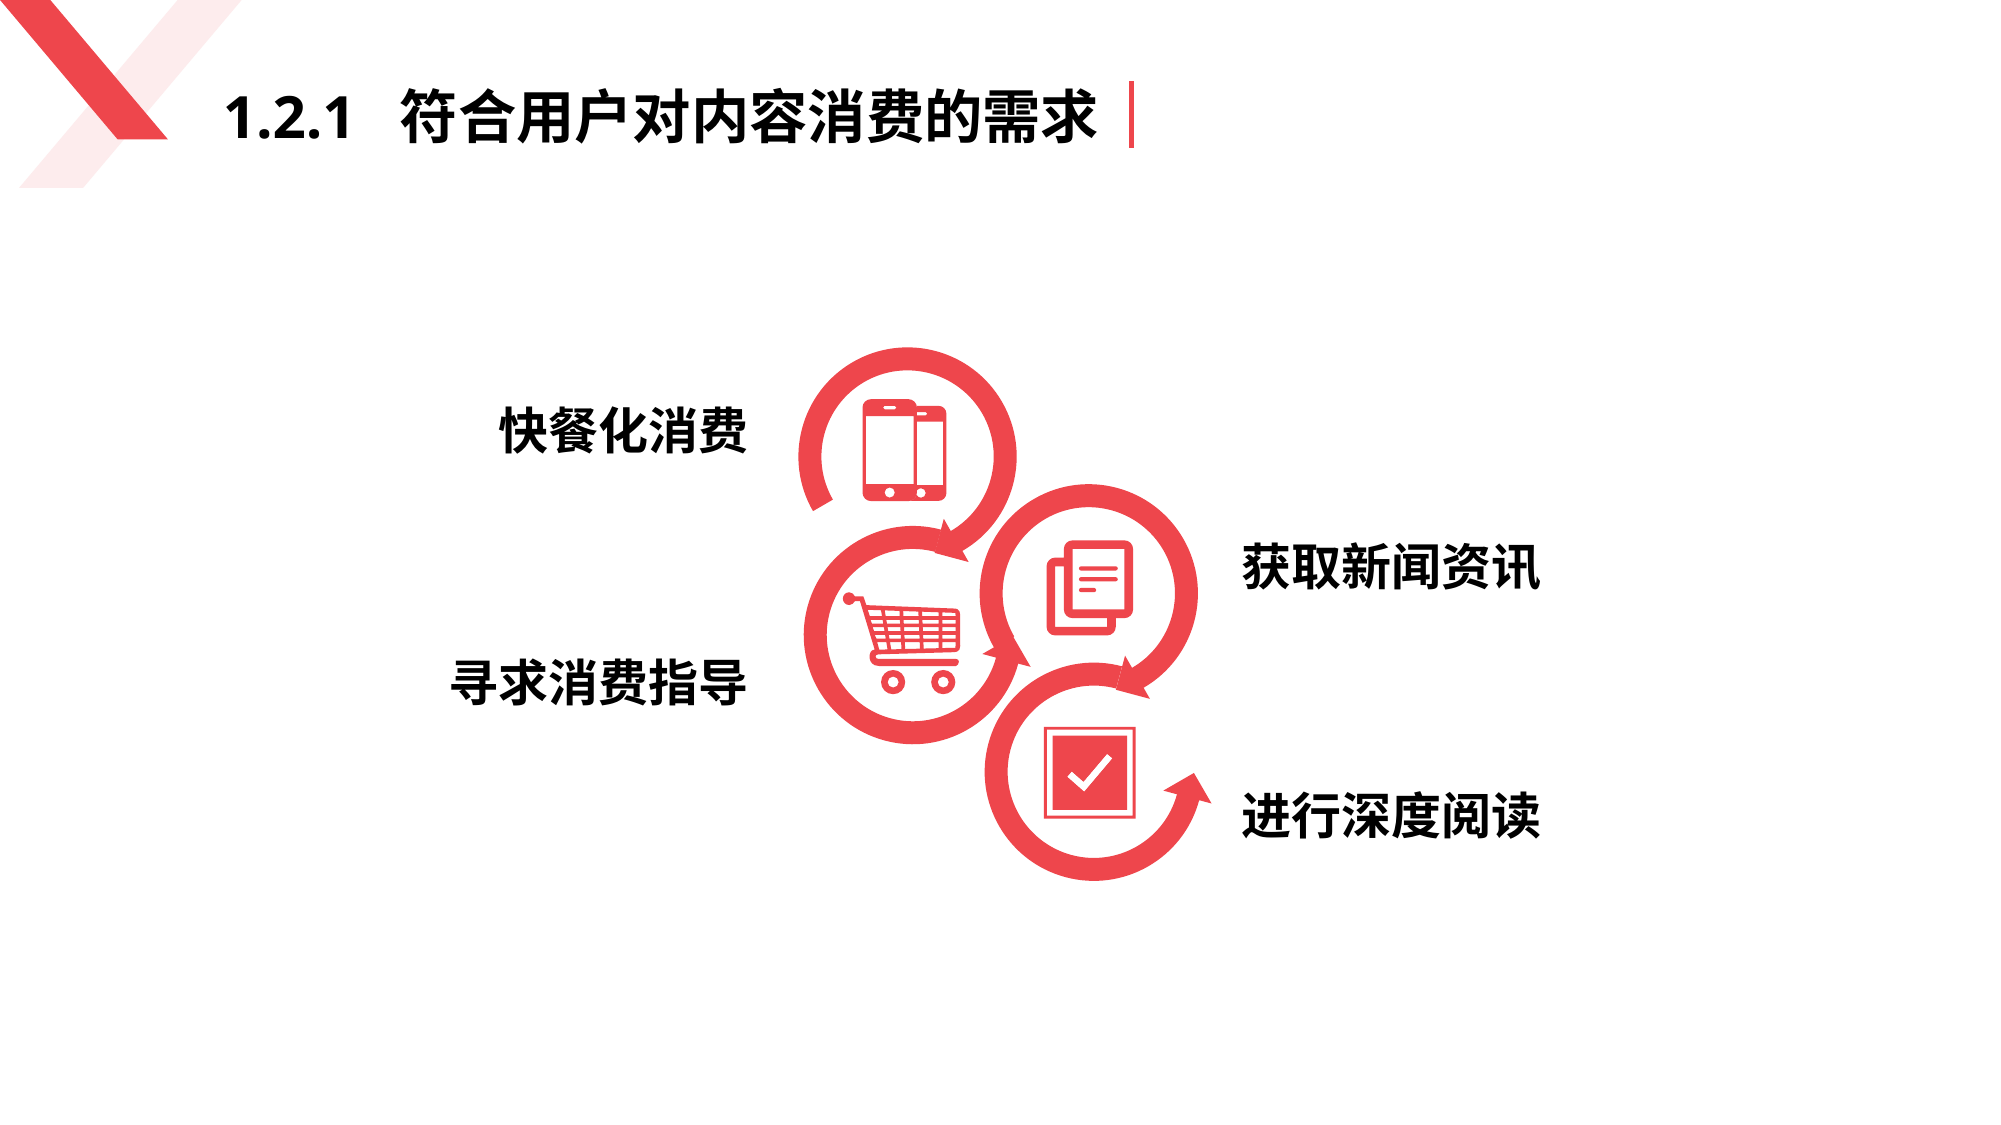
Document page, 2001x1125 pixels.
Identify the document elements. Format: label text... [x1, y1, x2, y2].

text_box 快餐化消费 [433, 380, 764, 468]
text_box 1.2.1 符合用户对内容消费的需求 [242, 72, 1114, 158]
text_box 获取新闻资讯 [1226, 515, 1577, 603]
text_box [828, 383, 1197, 877]
text_box 寻求消费指导 [328, 631, 764, 719]
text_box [0, 0, 242, 188]
text_box 进行深度阅读 [1226, 765, 1577, 853]
